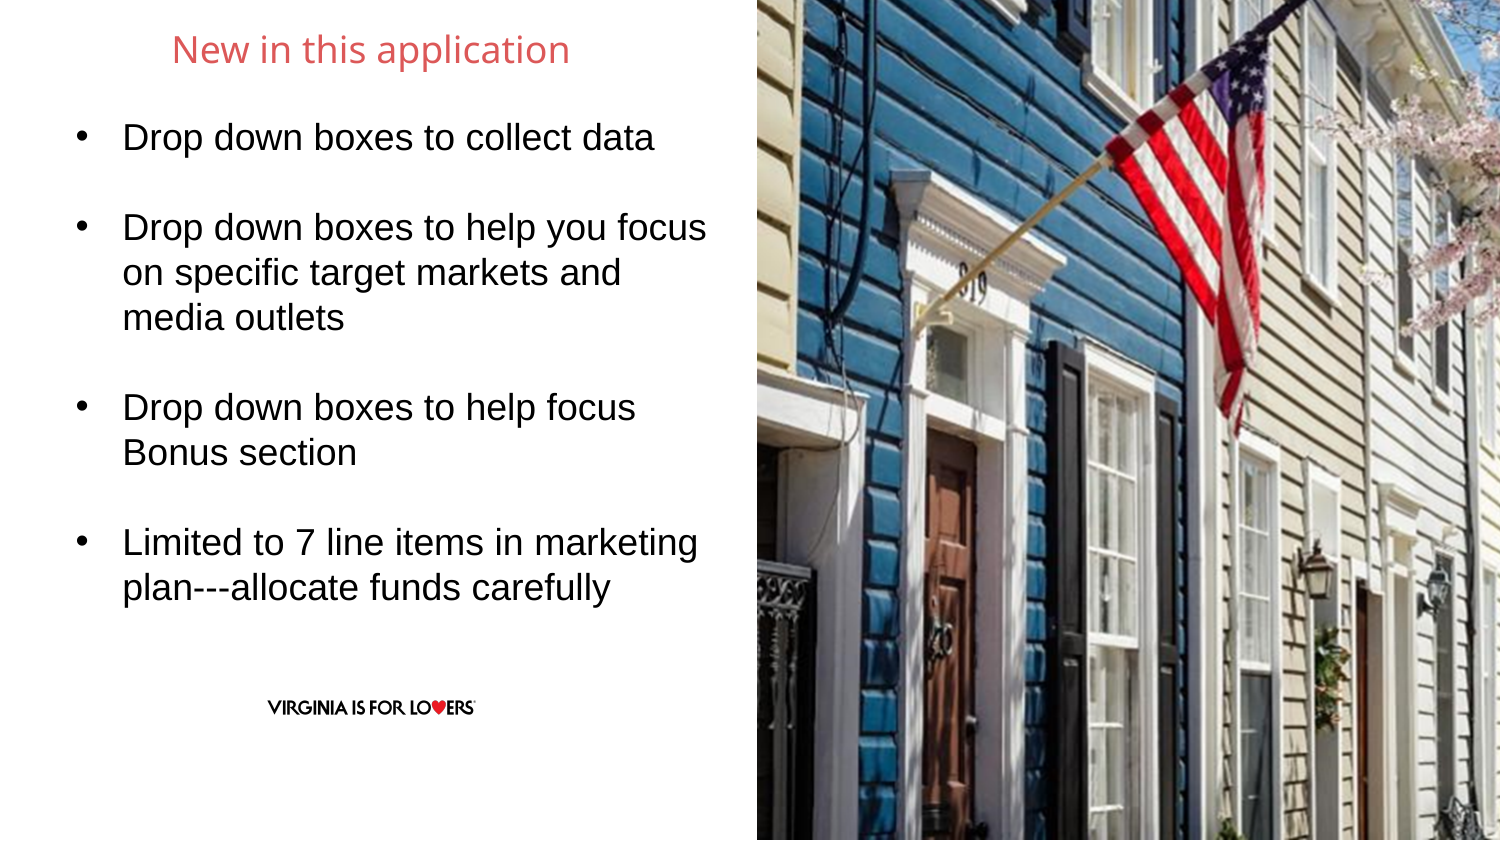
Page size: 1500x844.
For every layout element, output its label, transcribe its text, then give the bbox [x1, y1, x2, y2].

picture [757, 0, 1500, 840]
text_box Drop down boxes to collect data Drop down boxes to help you focus on specific target markets and media outlets Drop down boxes to help focus Bonus section Limited to 7 line items in marketing plan---allocate funds carefully [60, 105, 727, 650]
picture [261, 695, 482, 720]
text_box New in this application [47, 11, 696, 101]
